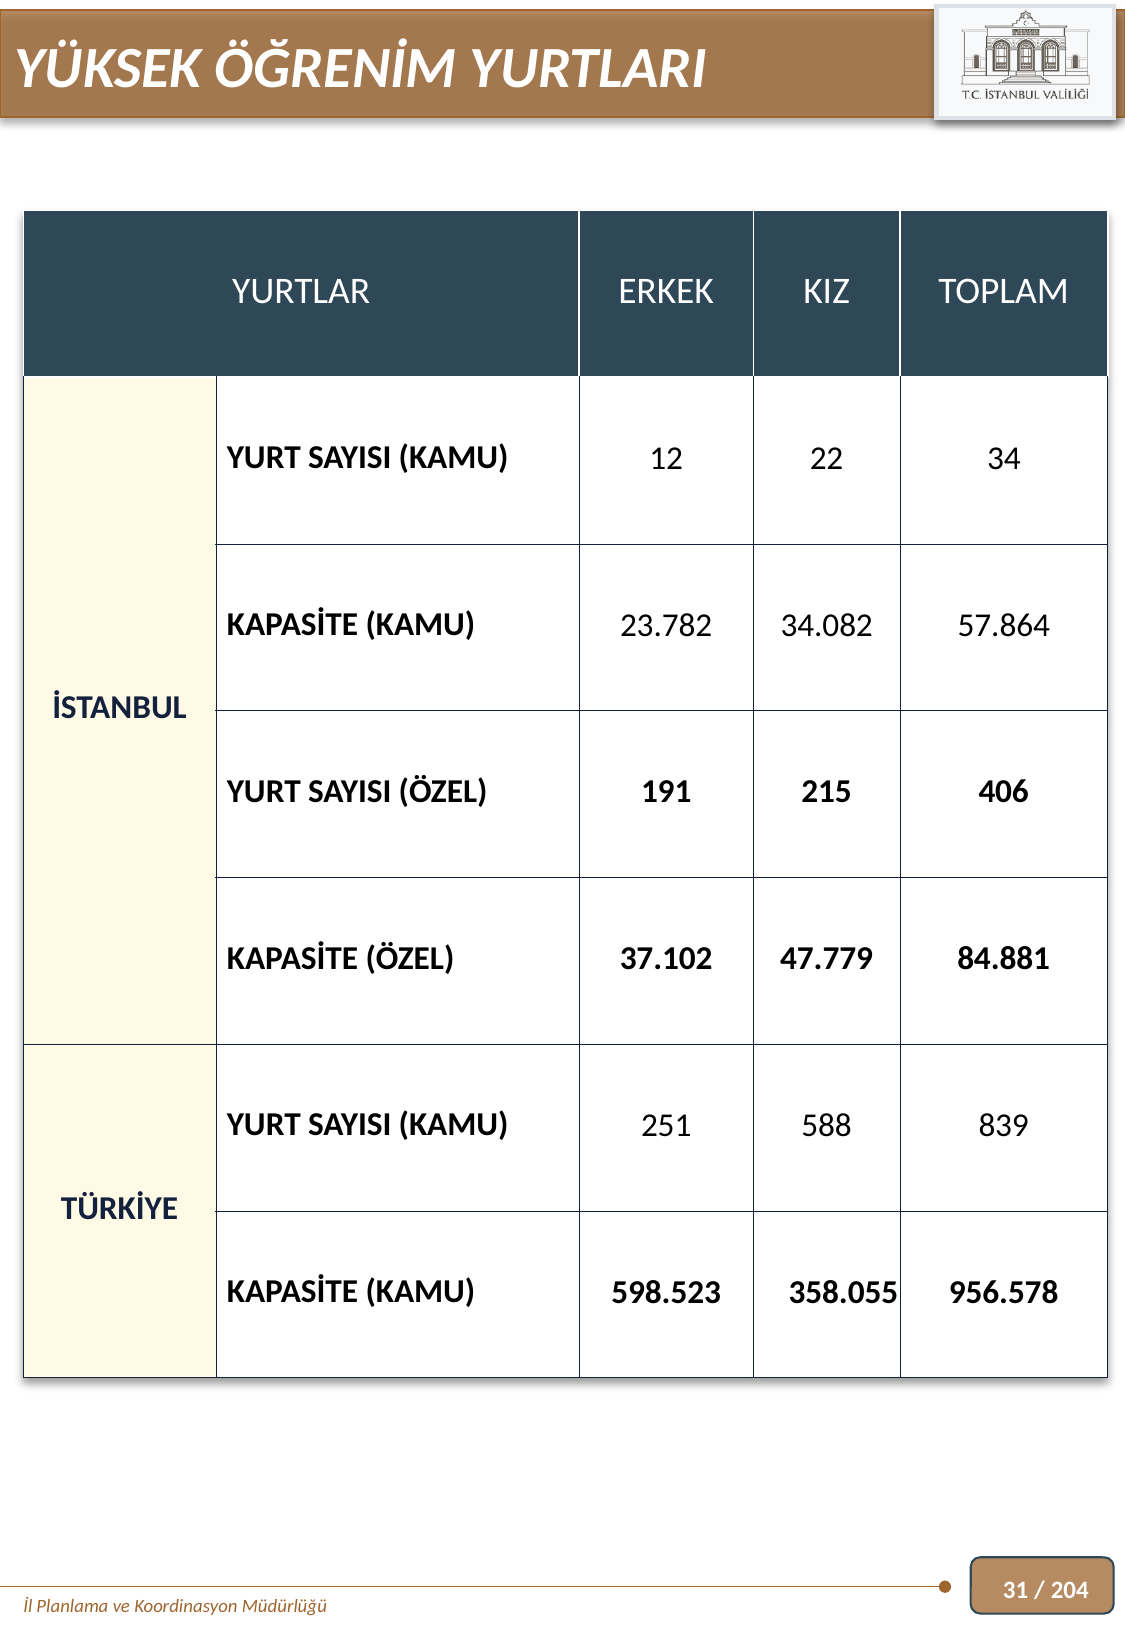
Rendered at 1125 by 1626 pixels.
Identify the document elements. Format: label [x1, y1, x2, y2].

table_cell [580, 545, 753, 710]
table_cell [754, 878, 900, 1044]
table_cell [901, 1212, 1107, 1377]
table_cell [24, 378, 216, 1044]
table_header [580, 211, 753, 376]
table_cell [217, 1045, 579, 1211]
table_cell [580, 1045, 753, 1211]
slide_number [987, 1557, 1125, 1620]
table_cell [901, 878, 1107, 1044]
table_cell [754, 1045, 900, 1211]
table_header [901, 211, 1107, 376]
table_cell [580, 878, 753, 1044]
table_cell [580, 1212, 753, 1377]
table_cell [580, 711, 753, 877]
table_cell [217, 545, 579, 710]
table_header [24, 211, 578, 376]
table_cell [754, 1212, 900, 1377]
table_cell [754, 378, 900, 544]
table_cell [901, 711, 1107, 877]
table_cell [901, 545, 1107, 710]
table_cell [217, 711, 579, 877]
table_cell [754, 711, 900, 877]
table_cell [24, 1045, 216, 1377]
table_cell [217, 1212, 579, 1377]
table_header [754, 211, 899, 376]
text_box [0, 21, 1125, 107]
table_cell [901, 1045, 1107, 1211]
table_cell [754, 545, 900, 710]
table_cell [901, 378, 1107, 544]
table_cell [580, 378, 753, 544]
table_cell [217, 878, 579, 1044]
table_cell [217, 378, 579, 544]
